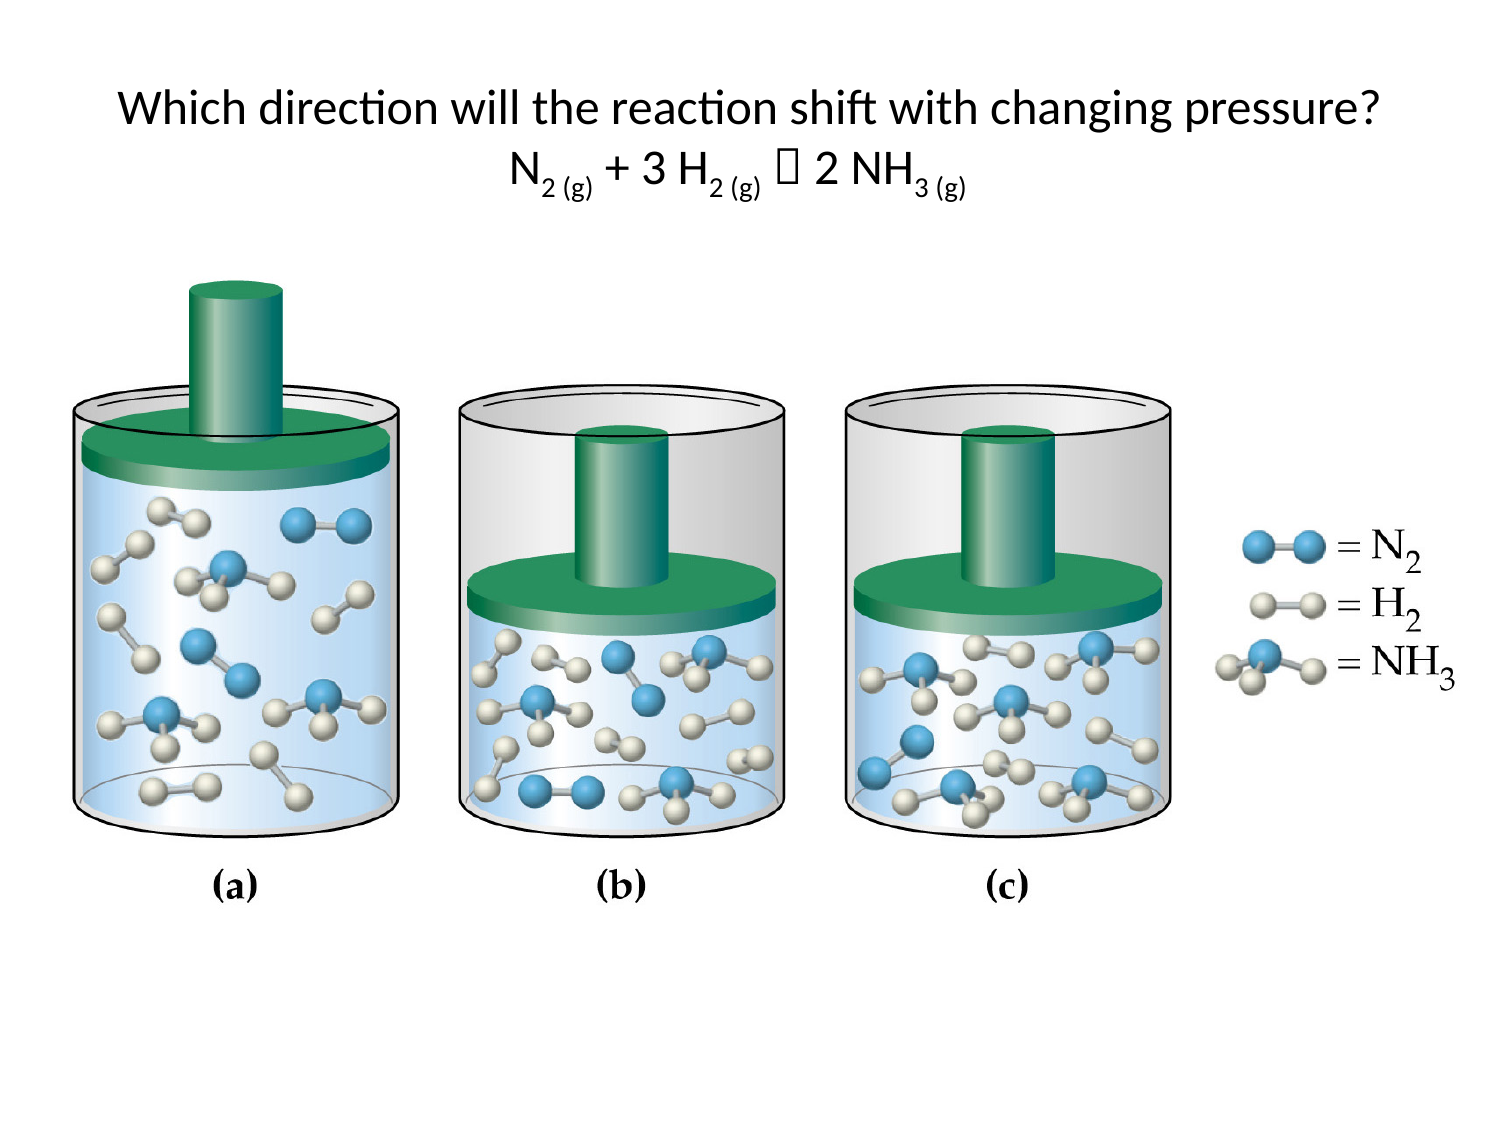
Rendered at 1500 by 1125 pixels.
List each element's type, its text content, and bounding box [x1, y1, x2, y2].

picture [62, 262, 1467, 920]
title Which direction will the reaction shift with changing pressure? N2 (g) + 3 H2 (g)  2 NH3 (g) [75, 45, 1425, 233]
